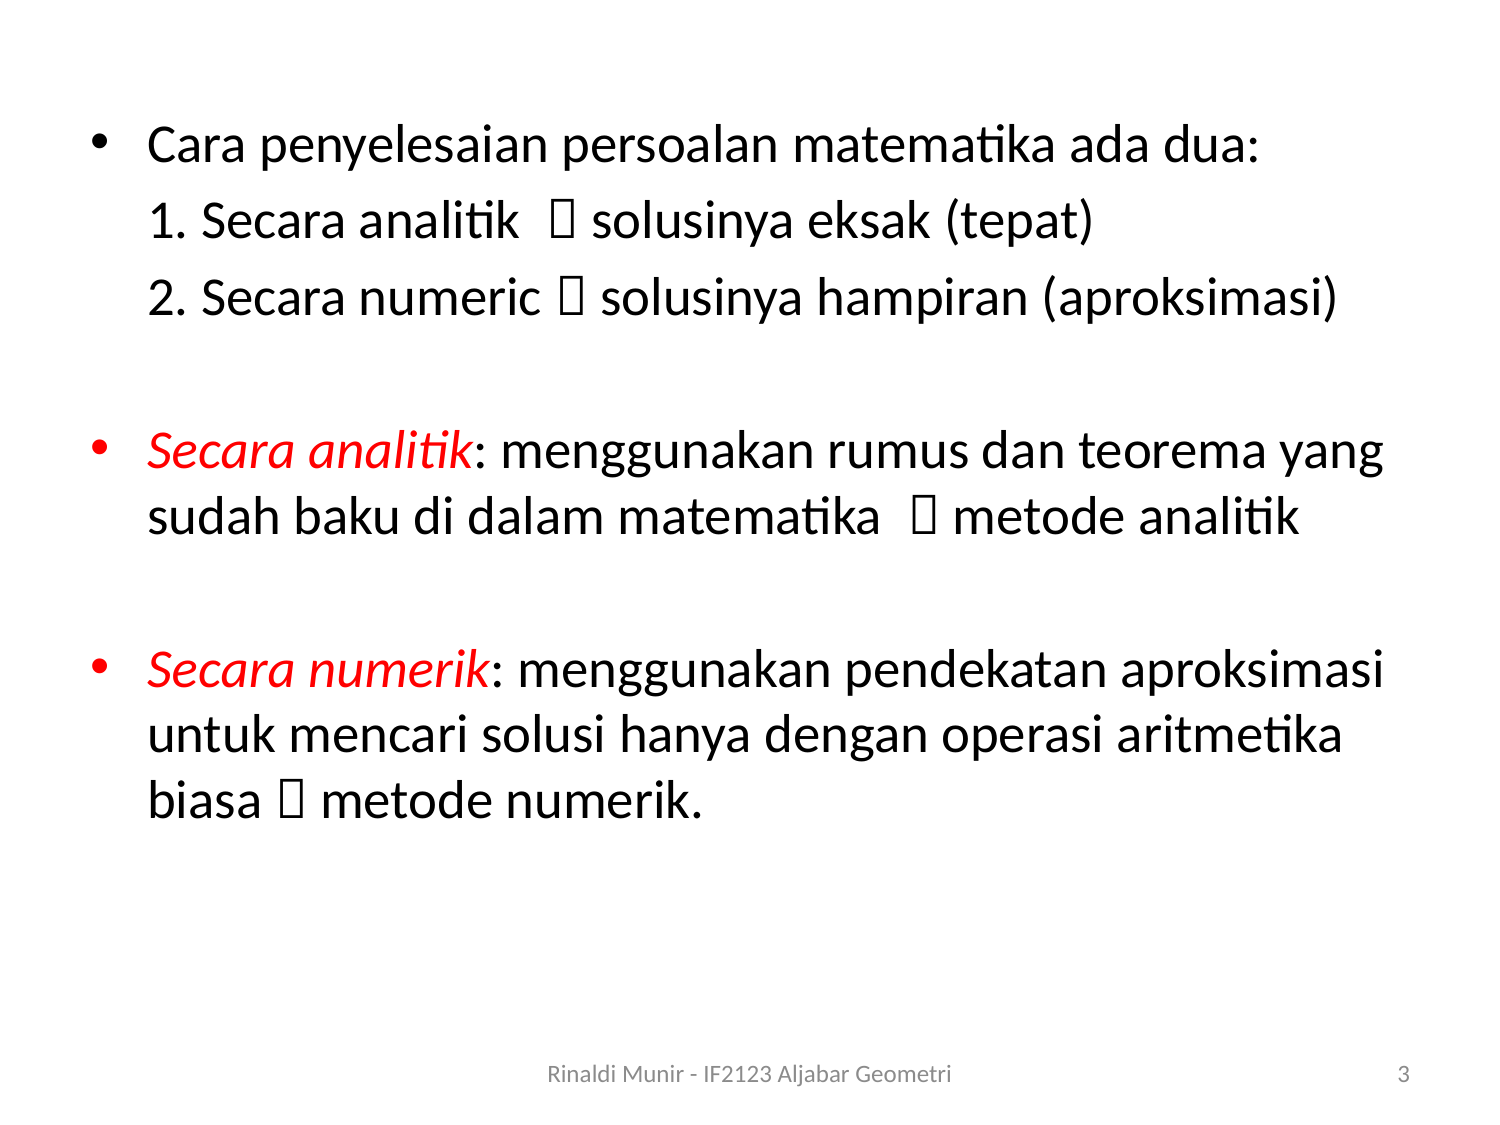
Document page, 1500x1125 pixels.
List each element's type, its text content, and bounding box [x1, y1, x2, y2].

footer Rinaldi Munir - IF2123 Aljabar Geometri [512, 1042, 988, 1103]
slide_number 3 [1074, 1042, 1425, 1103]
list Cara penyelesaian persoalan matematika ada dua: 1. Secara analitik  solusinya eksak (tepat) 2. Secara numeric  solusinya hampiran (aproksimasi) Secara analitik: menggunakan rumus dan teorema yang sudah baku di dalam matematika  metode analitik Secara numerik: menggunakan pendekatan aproksimasi untuk mencari solusi hanya dengan operasi aritmetika biasa  metode numerik. [75, 99, 1463, 1005]
